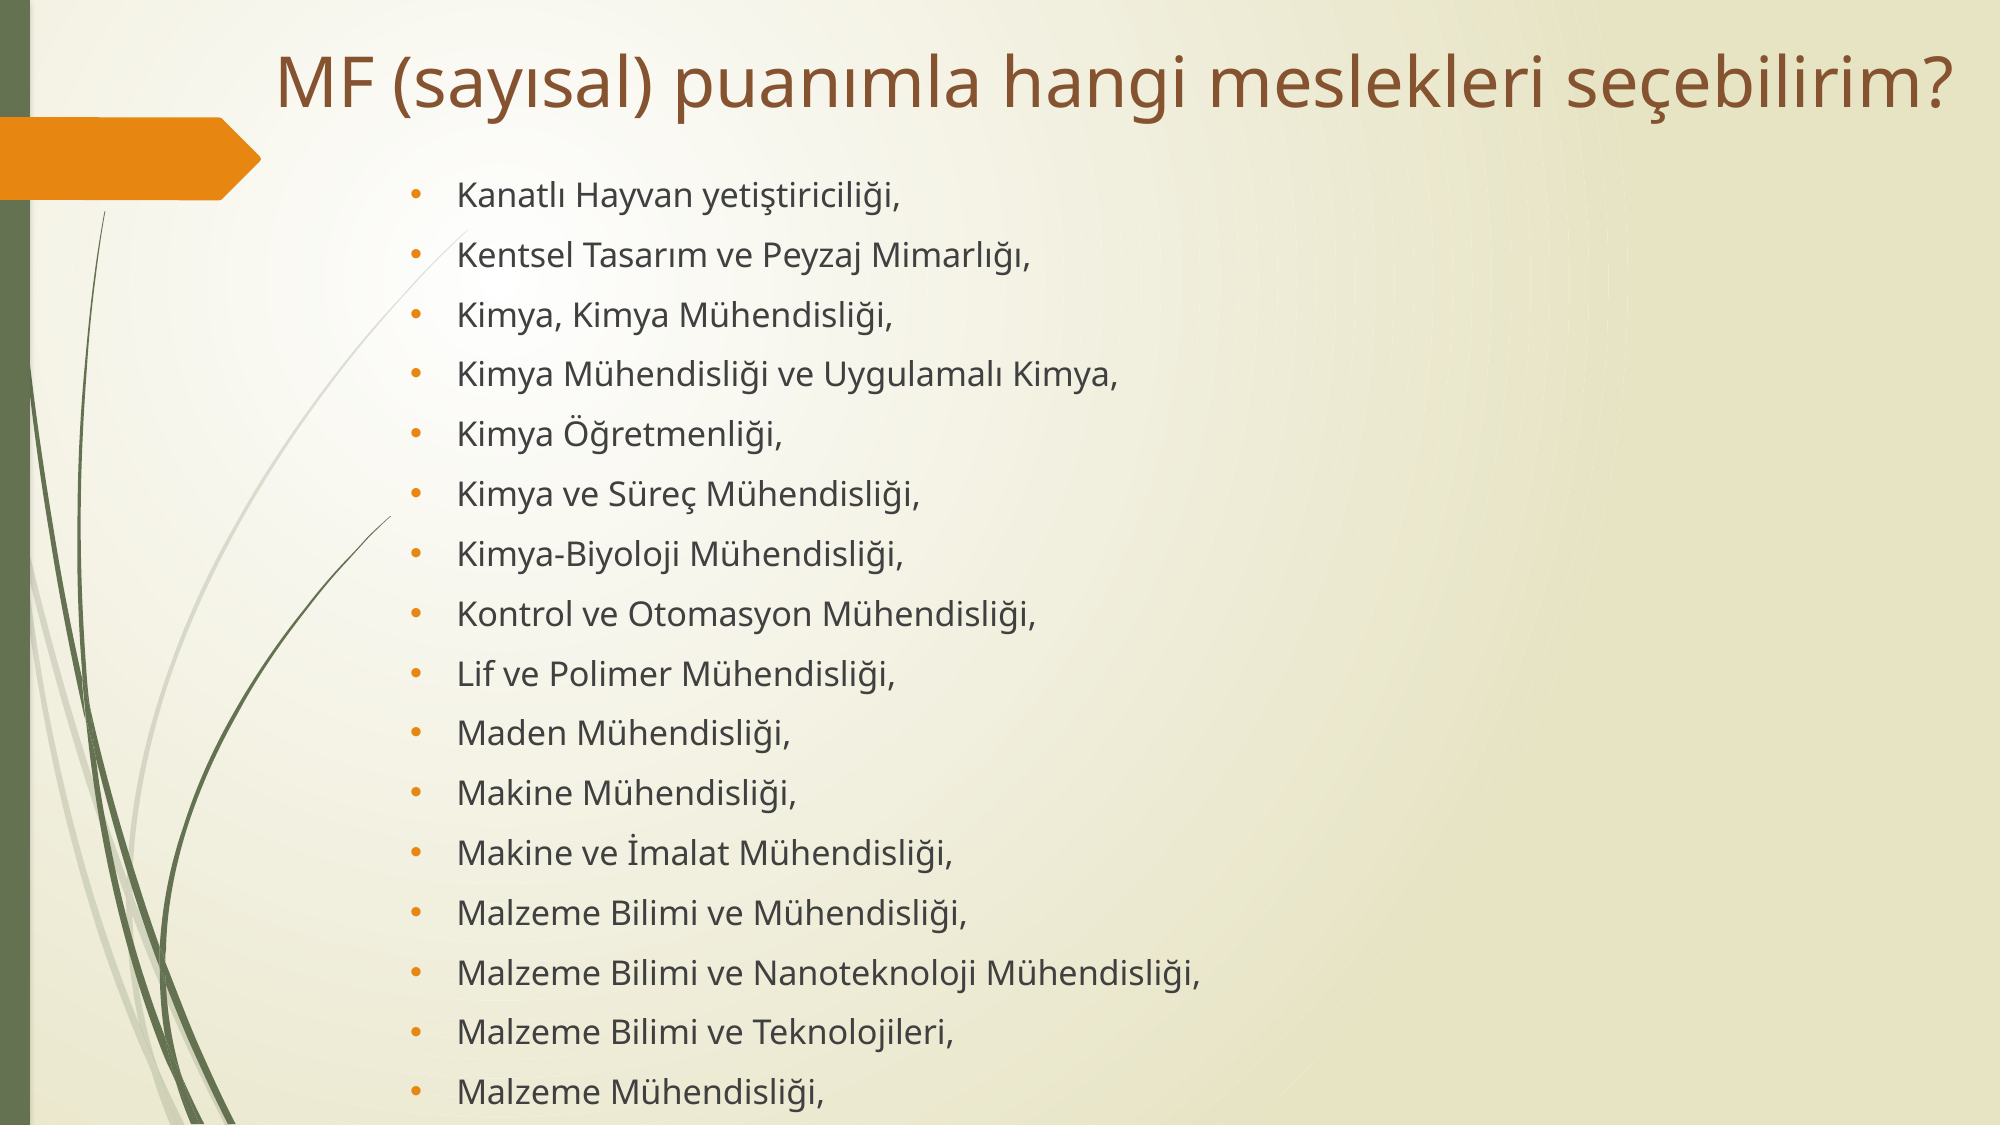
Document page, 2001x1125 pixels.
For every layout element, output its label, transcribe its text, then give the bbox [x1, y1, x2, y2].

title MF (sayısal) puanımla hangi meslekleri seçebilirim? [259, 29, 1978, 139]
list Kanatlı Hayvan yetiştiriciliği, Kentsel Tasarım ve Peyzaj Mimarlığı, Kimya, Kimya Mühendisliği, Kimya Mühendisliği ve Uygulamalı Kimya, Kimya Öğretmenliği, Kimya ve Süreç Mühendisliği, Kimya-Biyoloji Mühendisliği, Kontrol ve Otomasyon Mühendisliği, Lif ve Polimer Mühendisliği, Maden Mühendisliği, Makine Mühendisliği, Makine ve İmalat Mühendisliği, Malzeme Bilimi ve Mühendisliği, Malzeme Bilimi ve Nanoteknoloji Mühendisliği, Malzeme Bilimi ve Teknolojileri, Malzeme Mühendisliği, [395, 165, 1858, 1121]
